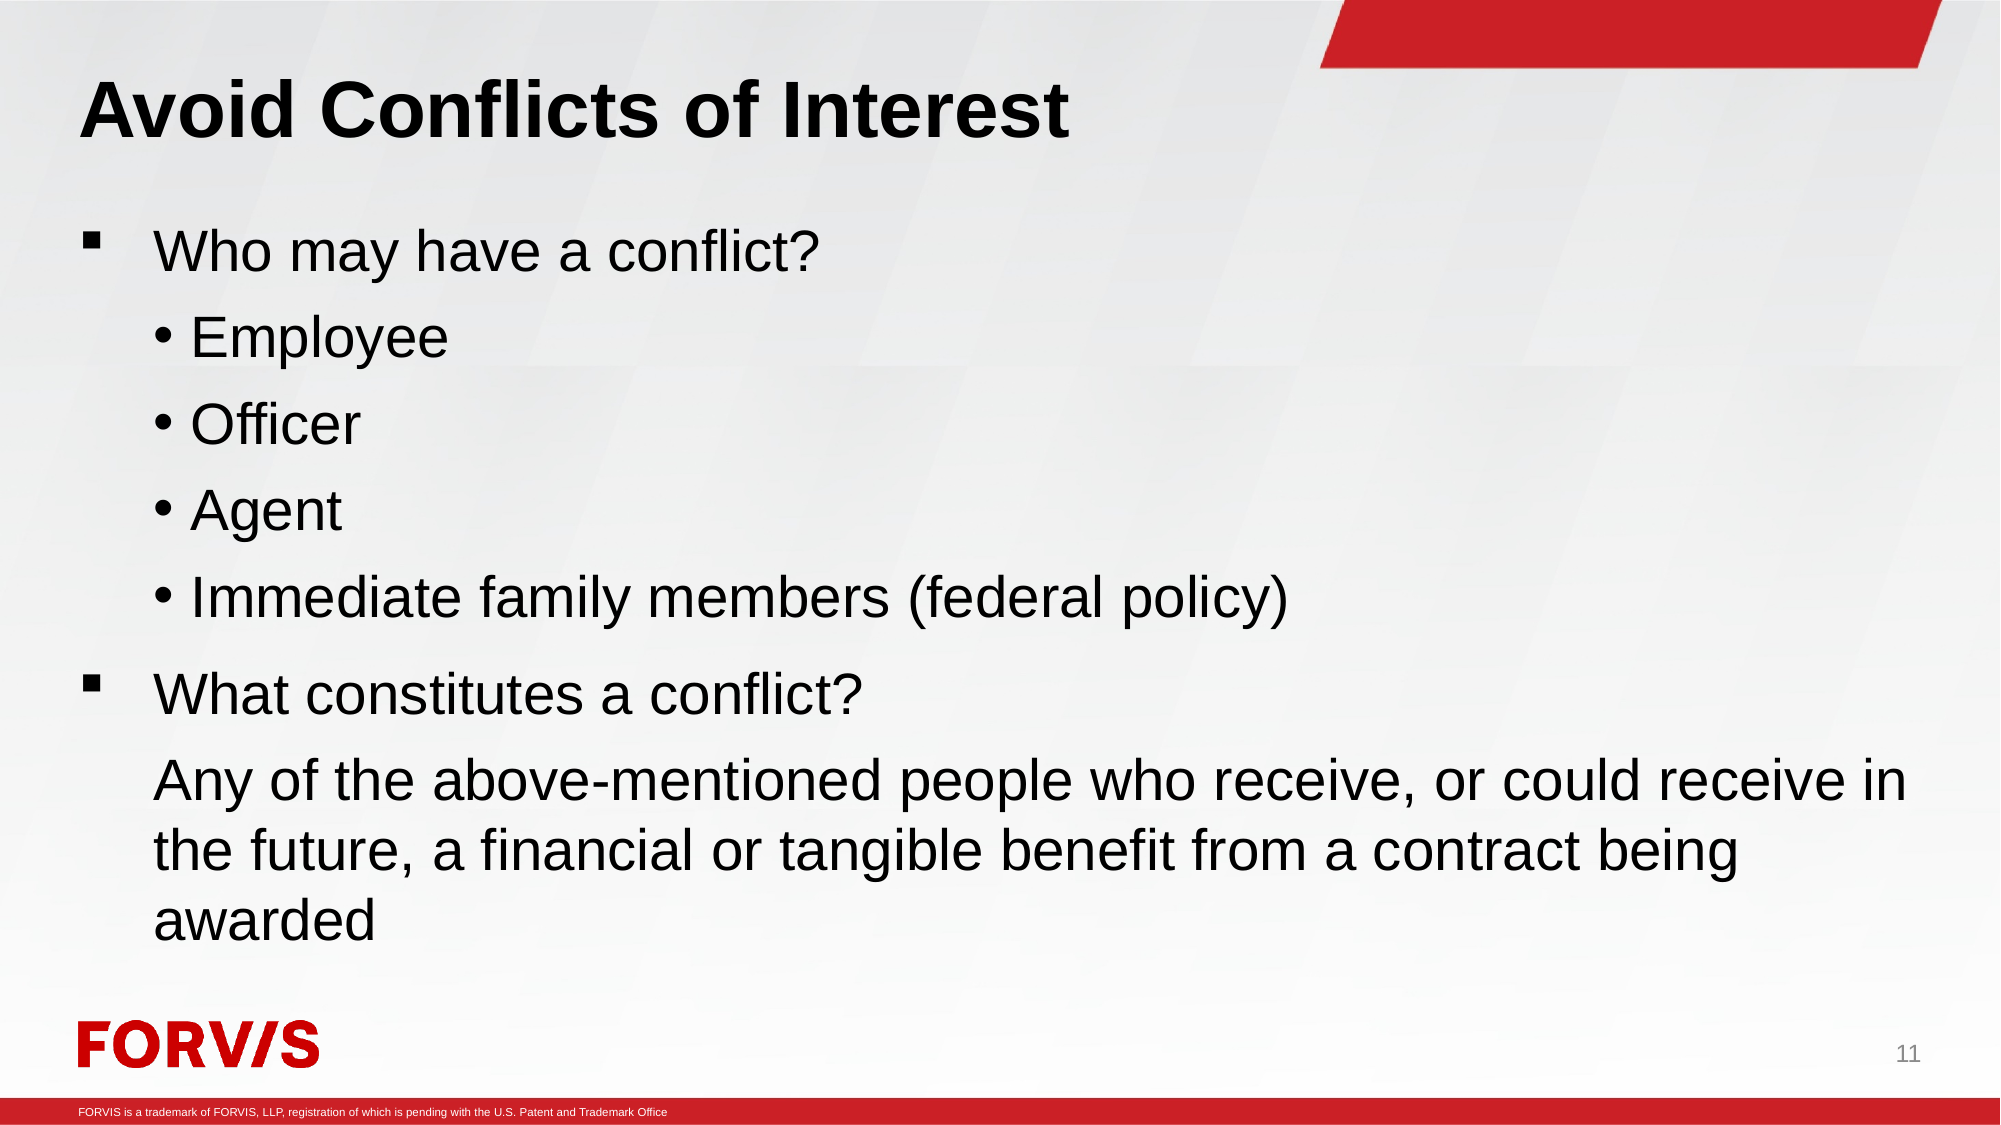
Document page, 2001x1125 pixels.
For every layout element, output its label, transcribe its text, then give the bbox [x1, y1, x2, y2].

list Who may have a conflict? Employee Officer Agent Immediate family members (federal policy) What constitutes a conflict? Any of the above-mentioned people who receive, or could receive in the future, a financial or tangible benefit from a contract being awarded [78, 205, 1922, 991]
slide_number 11 [1471, 1046, 1922, 1068]
title Avoid Conflicts of Interest [78, 60, 1922, 163]
picture [0, 0, 2000, 1125]
